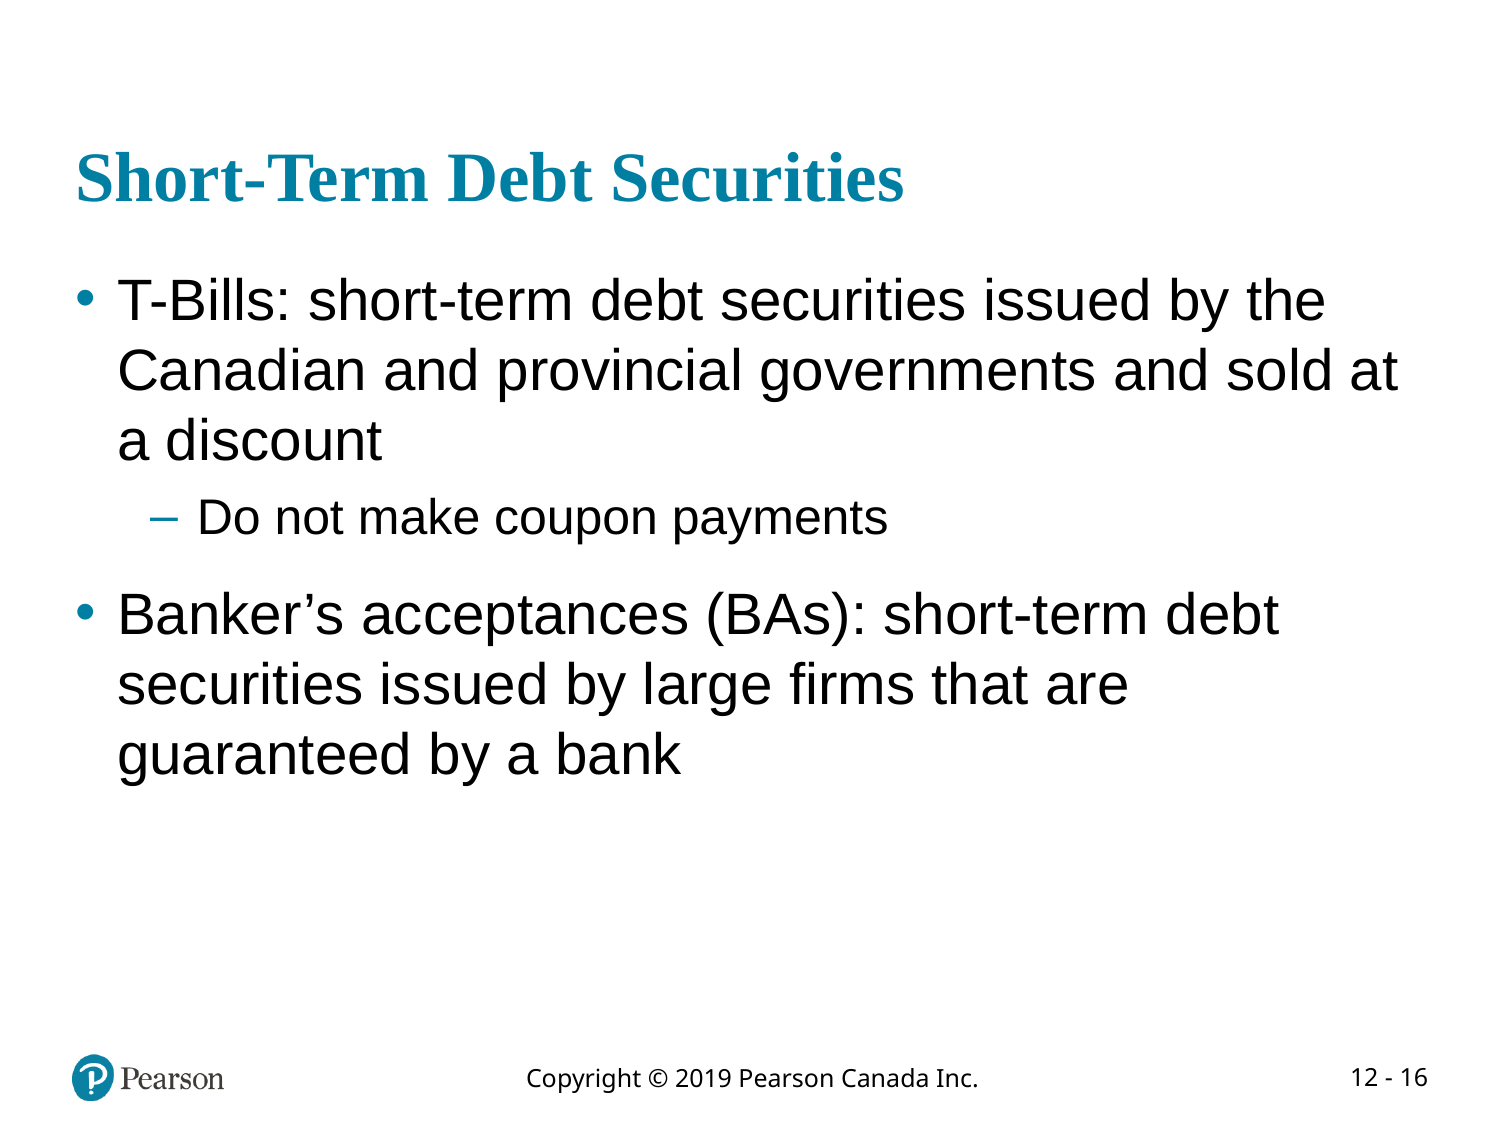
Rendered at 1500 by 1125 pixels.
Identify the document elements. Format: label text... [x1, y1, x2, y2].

picture [72, 1054, 89, 1072]
title Short-Term Debt Securities [75, 35, 1425, 216]
list T-Bills: short-term debt securities issued by the Canadian and provincial governments and sold at a discount Do not make coupon payments Banker’s acceptances (BAs): short-term debt securities issued by large firms that are guaranteed by a bank [75, 262, 1425, 1005]
picture [81, 1064, 107, 1089]
picture [99, 1054, 224, 1101]
picture [72, 1087, 83, 1101]
